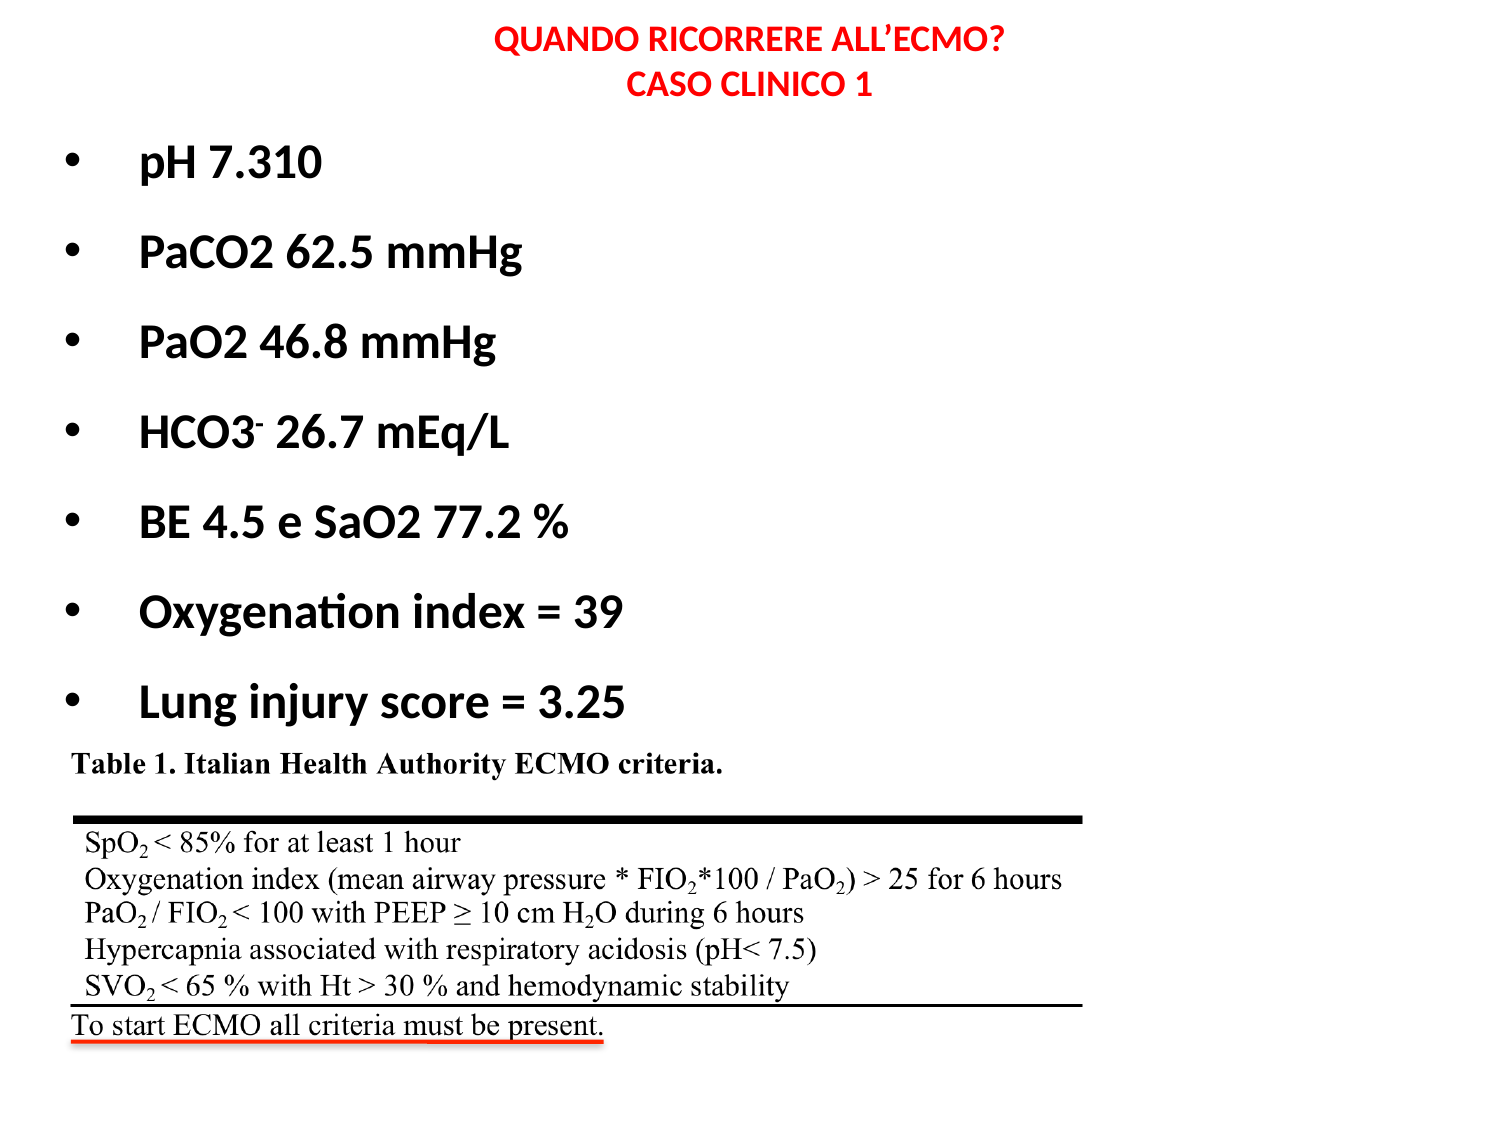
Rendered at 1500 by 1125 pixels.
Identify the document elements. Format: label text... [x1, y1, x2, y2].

picture [55, 745, 1430, 1071]
text_box QUANDO RICORRERE ALL’ECMO? CASO CLINICO 1 [112, 6, 1388, 111]
text_box pH 7.310 PaCO2 62.5 mmHg PaO2 46.8 mmHg HCO3- 26.7 mEq/L BE 4.5 e SaO2 77.2 % Oxygenation index = 39 Lung injury score = 3.25 [56, 91, 1430, 745]
